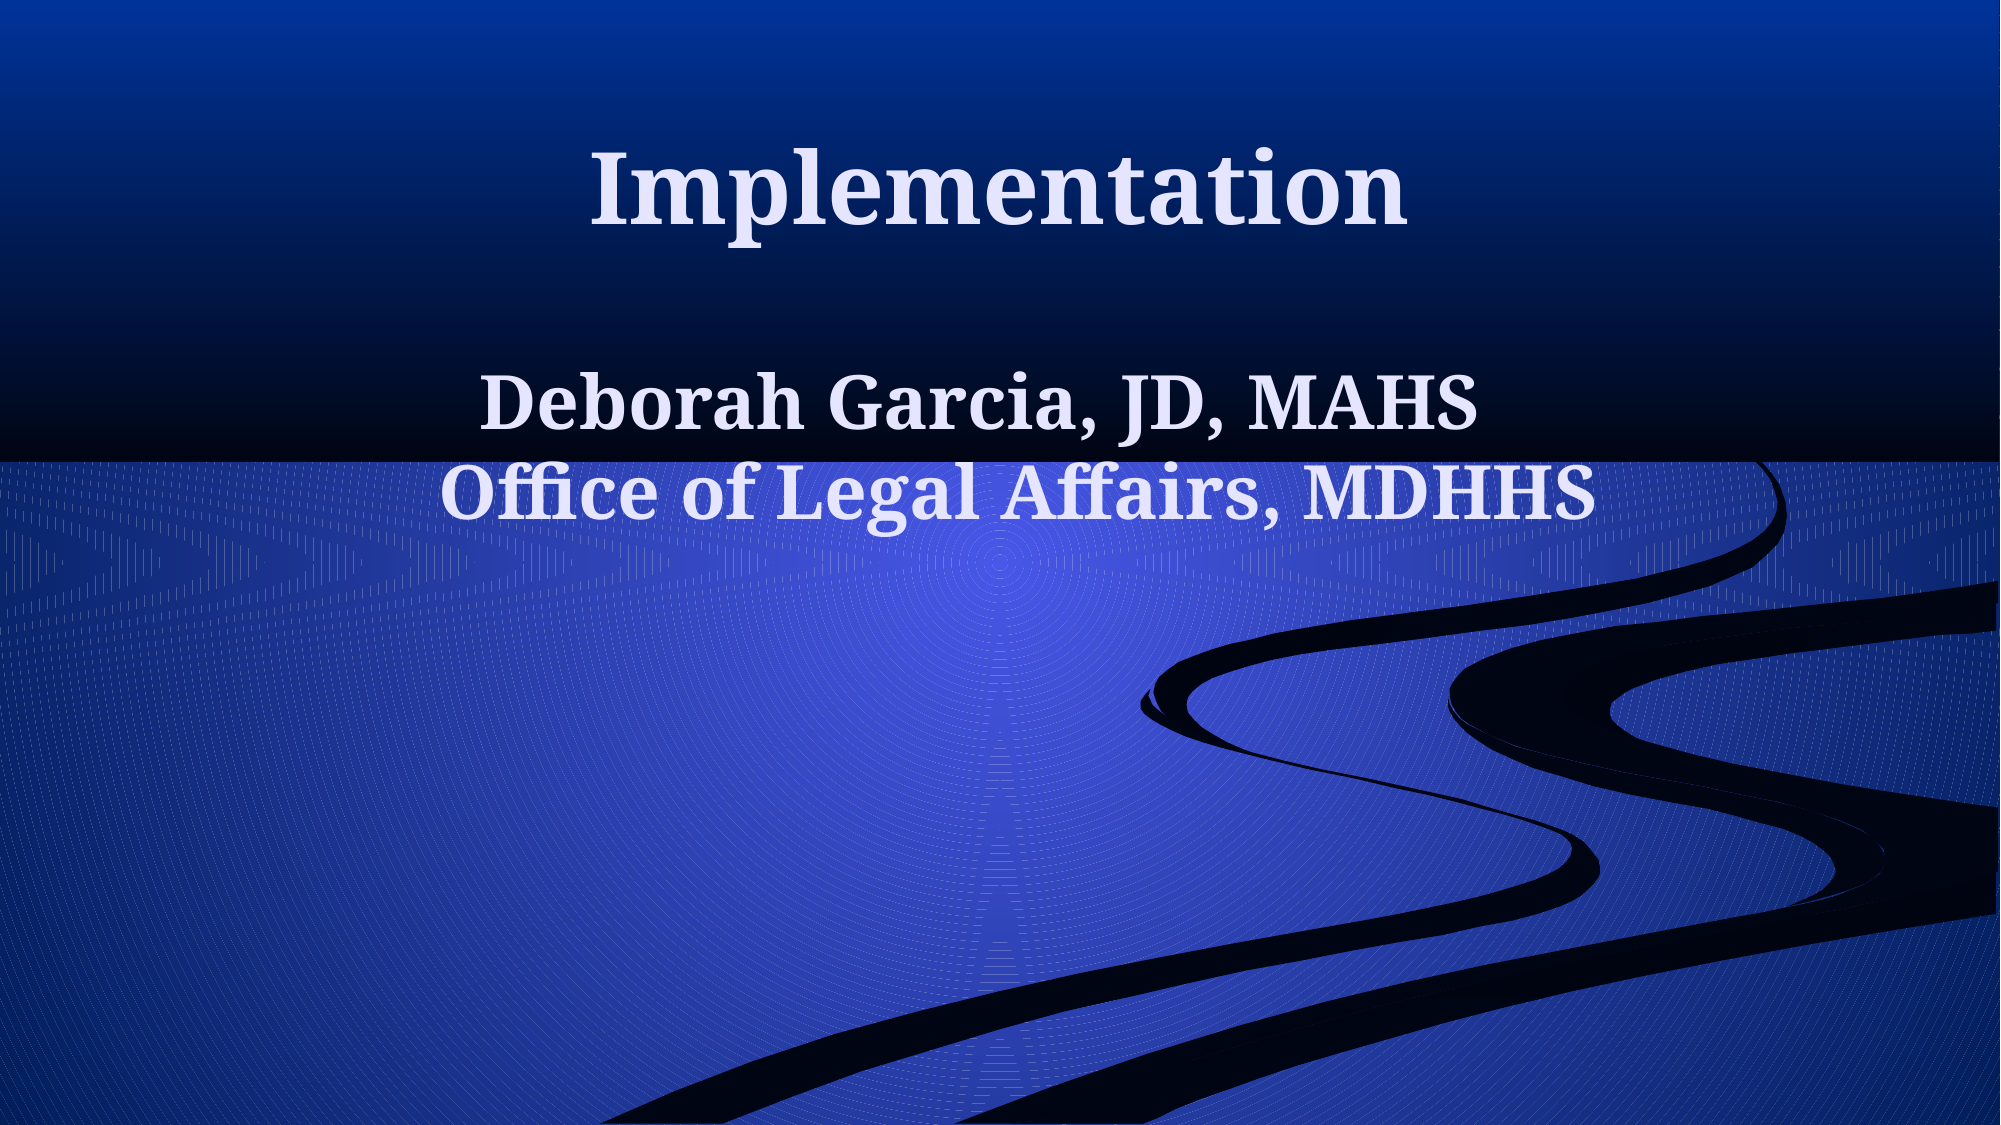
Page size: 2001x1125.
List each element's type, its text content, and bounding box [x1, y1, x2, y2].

title Implementation Deborah Garcia, JD, MAHS Office of Legal Affairs, MDHHS [324, 44, 1676, 726]
